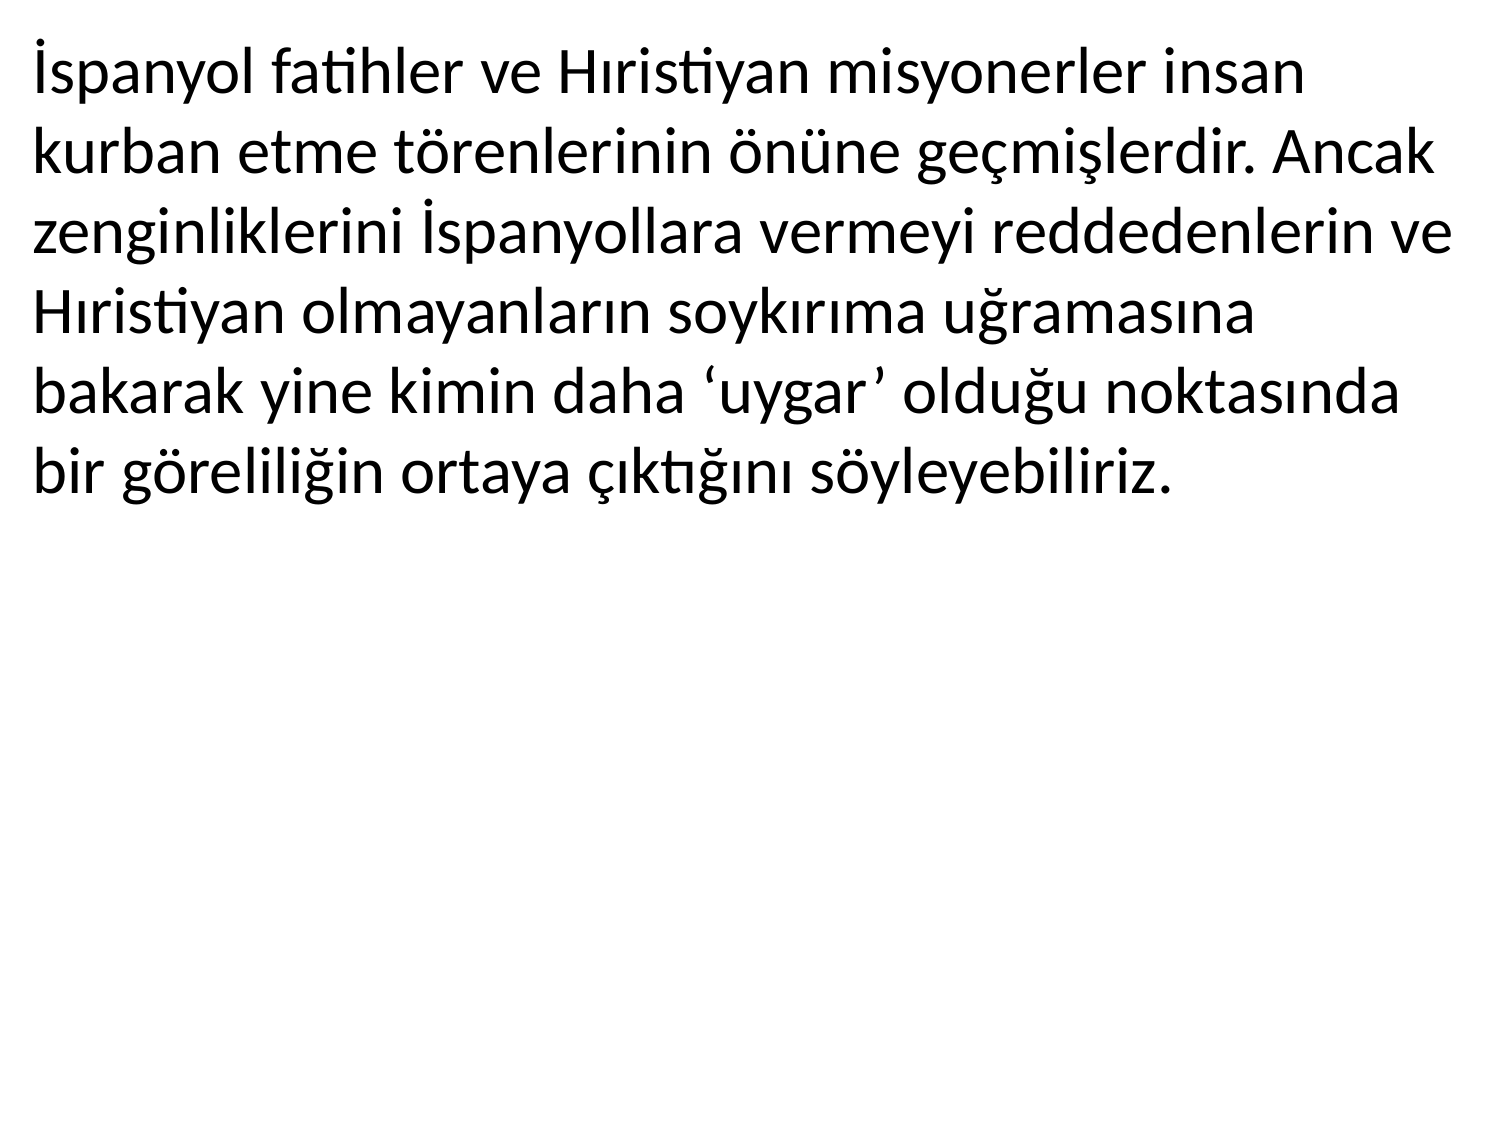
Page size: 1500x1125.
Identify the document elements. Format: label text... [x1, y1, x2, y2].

list İspanyol fatihler ve Hıristiyan misyonerler insan kurban etme törenlerinin önüne geçmişlerdir. Ancak zenginliklerini İspanyollara vermeyi reddedenlerin ve Hıristiyan olmayanların soykırıma uğramasına bakarak yine kimin daha ‘uygar’ olduğu noktasında bir göreliliğin ortaya çıktığını söyleyebiliriz. [17, 19, 1483, 1106]
